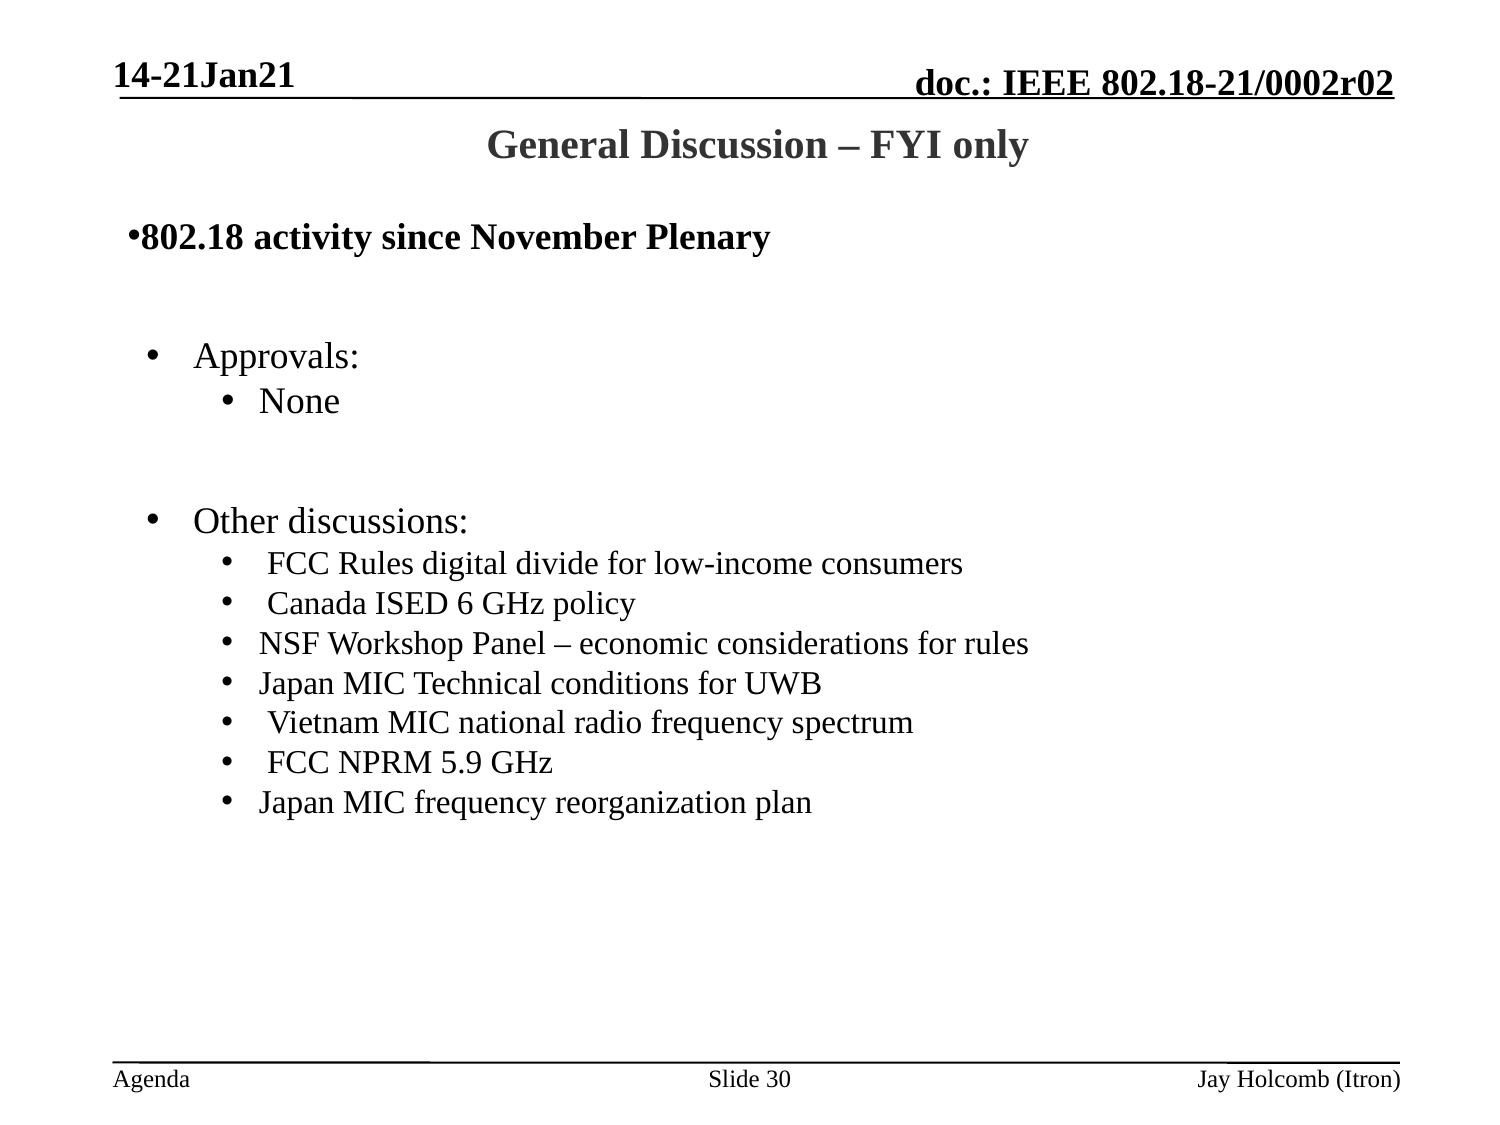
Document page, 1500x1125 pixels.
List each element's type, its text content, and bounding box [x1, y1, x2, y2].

list 802.18 activity since November Plenary Approvals: None Other discussions: FCC Rules digital divide for low-income consumers Canada ISED 6 GHz policy NSF Workshop Panel – economic considerations for rules Japan MIC Technical conditions for UWB Vietnam MIC national radio frequency spectrum FCC NPRM 5.9 GHz Japan MIC frequency reorganization plan [112, 159, 1451, 1064]
slide_number Slide 30 [699, 1061, 800, 1123]
title General Discussion – FYI only [114, 103, 1402, 180]
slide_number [112, 49, 488, 95]
footer Jay Holcomb (Itron) [878, 1061, 1402, 1093]
